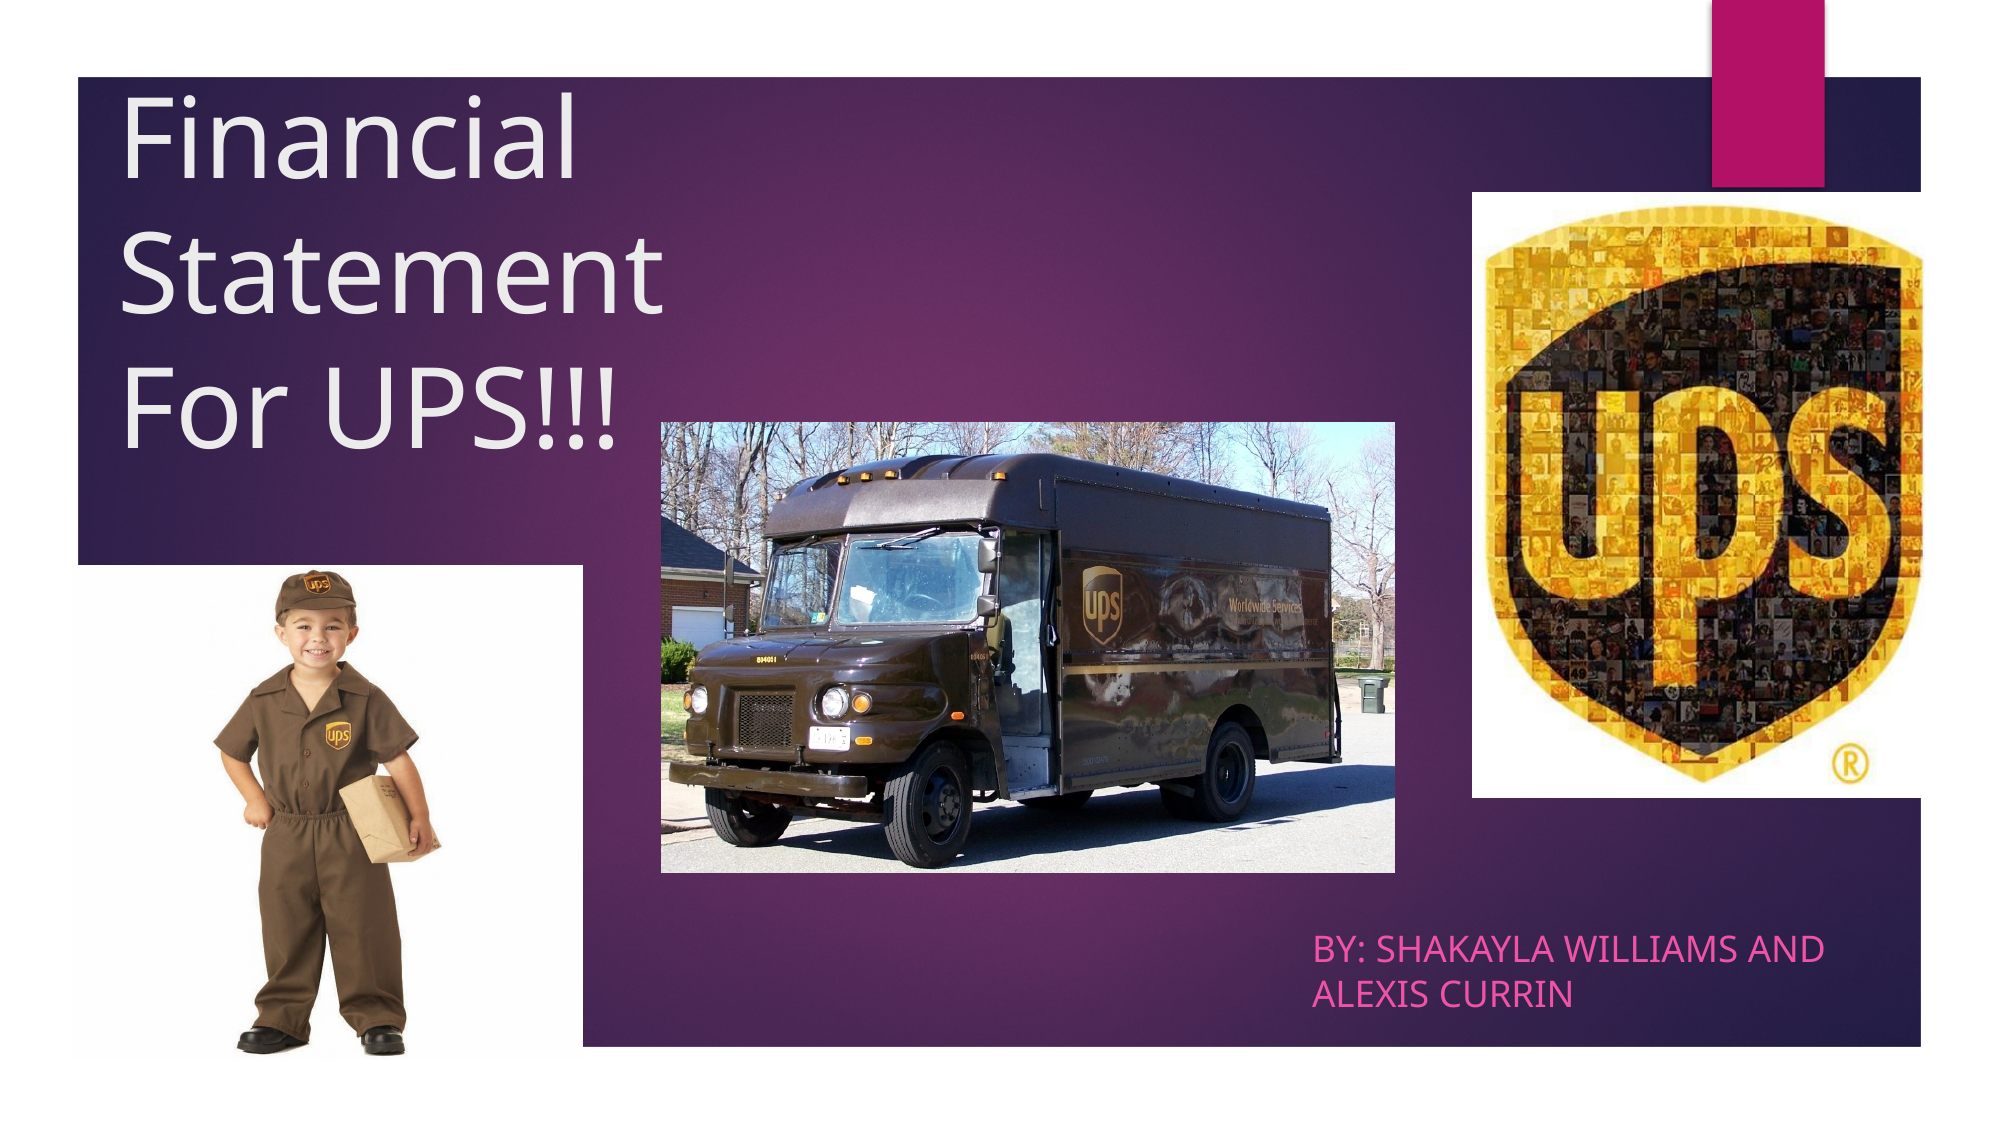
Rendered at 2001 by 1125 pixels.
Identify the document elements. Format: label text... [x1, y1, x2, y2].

picture [71, 565, 584, 1060]
picture [661, 422, 1395, 873]
title Financial Statement For UPS!!! [102, 127, 1137, 479]
subtitle By: SHAKAYLA WILLIAMS AND ALEXIS CURRIN [1297, 918, 1900, 1023]
picture [1472, 192, 1937, 798]
